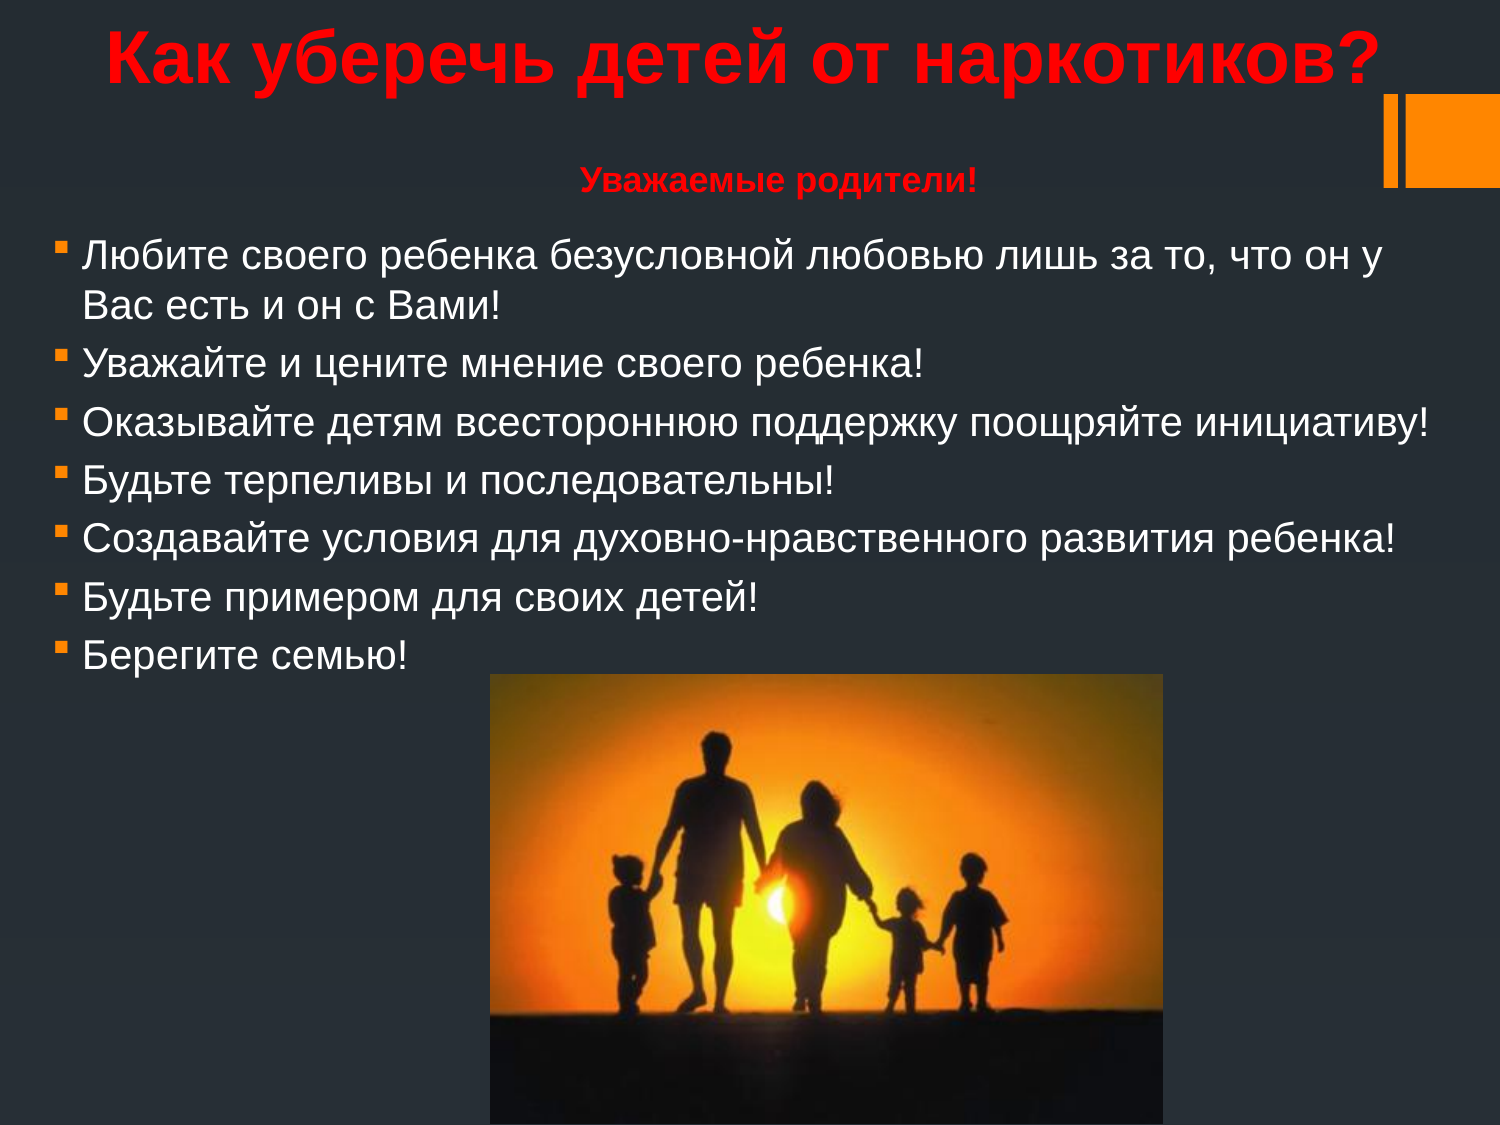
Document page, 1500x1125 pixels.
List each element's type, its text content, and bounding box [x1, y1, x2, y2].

picture [489, 674, 1164, 1125]
list Уважаемые родители! [513, 149, 1046, 209]
list Любите своего ребенка безусловной любовью лишь за то, что он у Вас есть и он с Вами! Уважайте и цените мнение своего ребенка! Оказывайте детям всестороннюю поддержку поощряйте инициативу! Будьте терпеливы и последовательны! Создавайте условия для духовно-нравственного развития ребенка! Будьте примером для своих детей! Берегите семью! [29, 219, 1447, 728]
title Как уберечь детей от наркотиков? [53, 30, 1436, 106]
